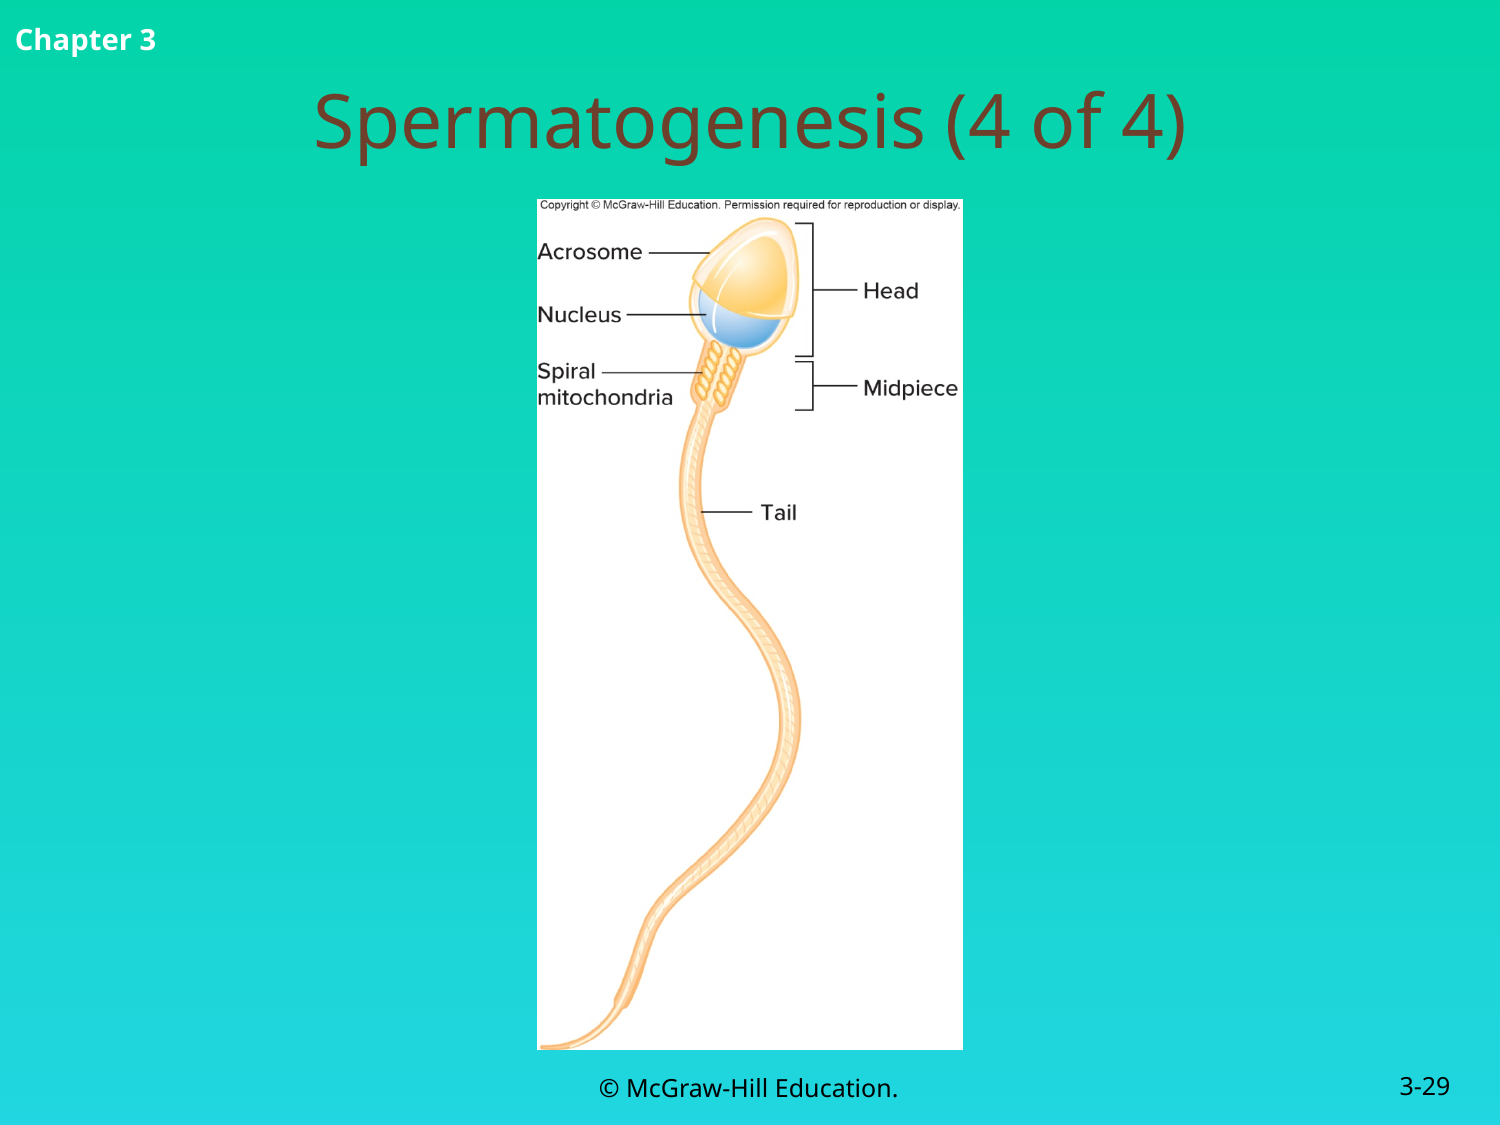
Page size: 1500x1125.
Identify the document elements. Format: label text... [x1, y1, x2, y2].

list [537, 199, 963, 1051]
title Spermatogenesis (4 of 4) [25, 24, 1475, 213]
